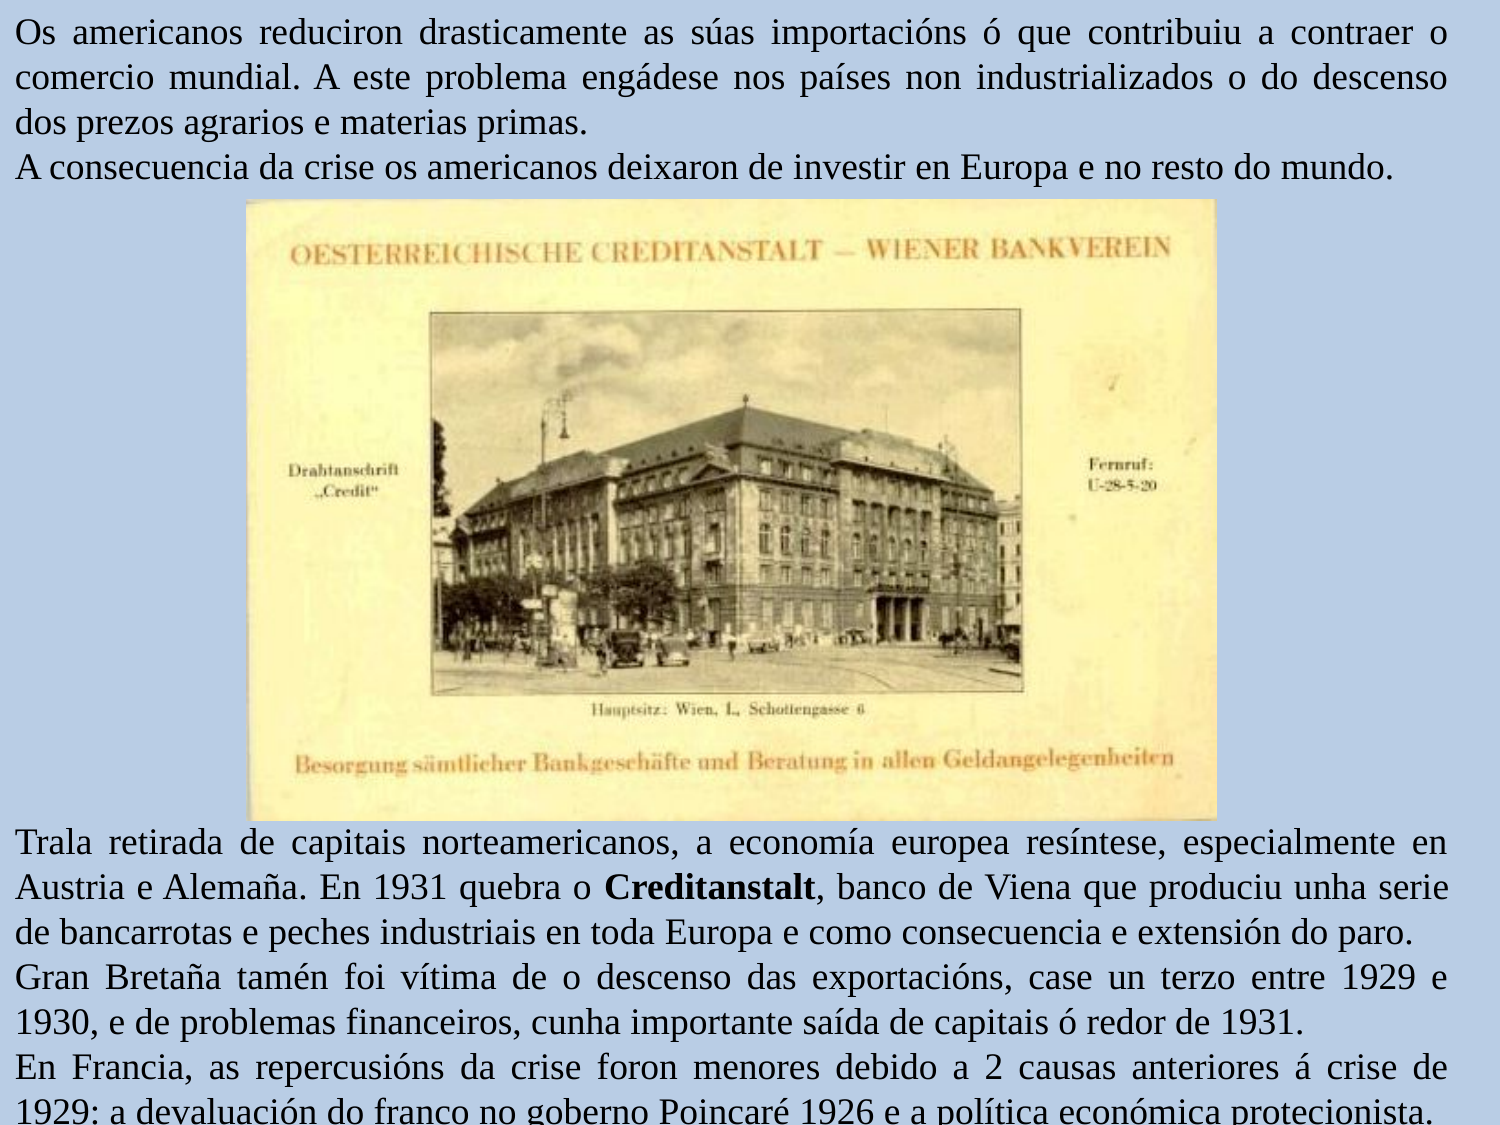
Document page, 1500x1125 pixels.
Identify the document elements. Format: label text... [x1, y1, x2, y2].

text_box Os americanos reduciron drasticamente as súas importacións ó que contribuiu a contraer o comercio mundial. A este problema engádese nos países non industrializados o do descenso dos prezos agrarios e materias primas. A consecuencia da crise os americanos deixaron de investir en Europa e no resto do mundo. Trala retirada de capitais norteamericanos, a economía europea resíntese, especialmente en Austria e Alemaña. En 1931 quebra o Creditanstalt, banco de Viena que produciu unha serie de bancarrotas e peches industriais en toda Europa e como consecuencia e extensión do paro. Gran Bretaña tamén foi vítima de o descenso das exportacións, case un terzo entre 1929 e 1930, e de problemas financeiros, cunha importante saída de capitais ó redor de 1931. En Francia, as repercusións da crise foron menores debido a 2 causas anteriores á crise de 1929: a devaluación do franco no goberno Poincaré 1926 e a política económica protecionista. [0, 0, 1465, 1125]
picture [245, 198, 1217, 821]
